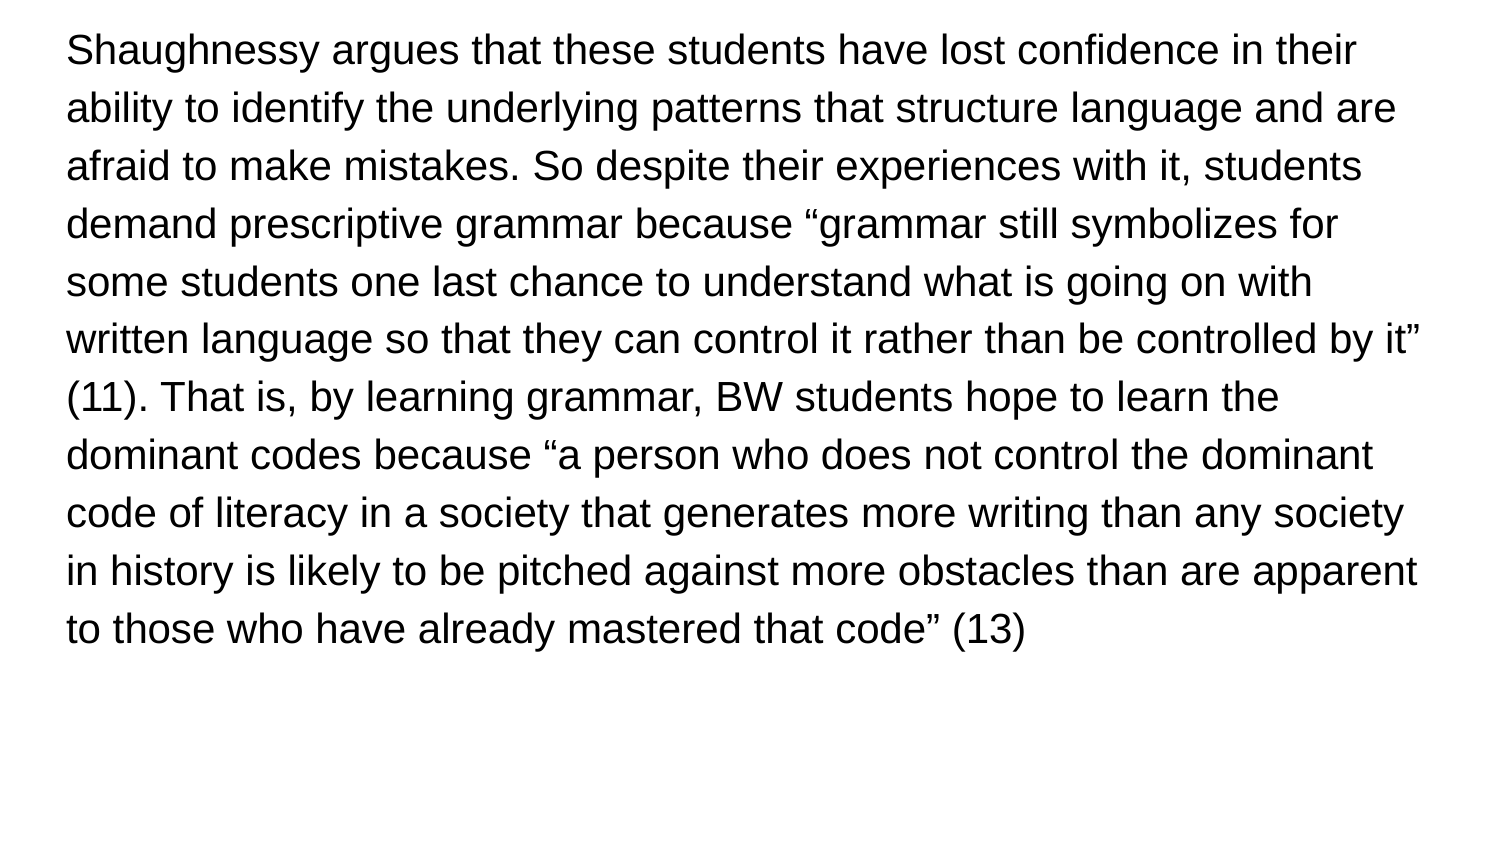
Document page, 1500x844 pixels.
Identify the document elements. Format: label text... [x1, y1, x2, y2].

list Shaughnessy argues that these students have lost confidence in their ability to identify the underlying patterns that structure language and are afraid to make mistakes. So despite their experiences with it, students demand prescriptive grammar because “grammar still symbolizes for some students one last chance to understand what is going on with written language so that they can control it rather than be controlled by it” (11). That is, by learning grammar, BW students hope to learn the dominant codes because “a person who does not control the dominant code of literacy in a society that generates more writing than any society in history is likely to be pitched against more obstacles than are apparent to those who have already mastered that code” (13) [51, 0, 1449, 750]
